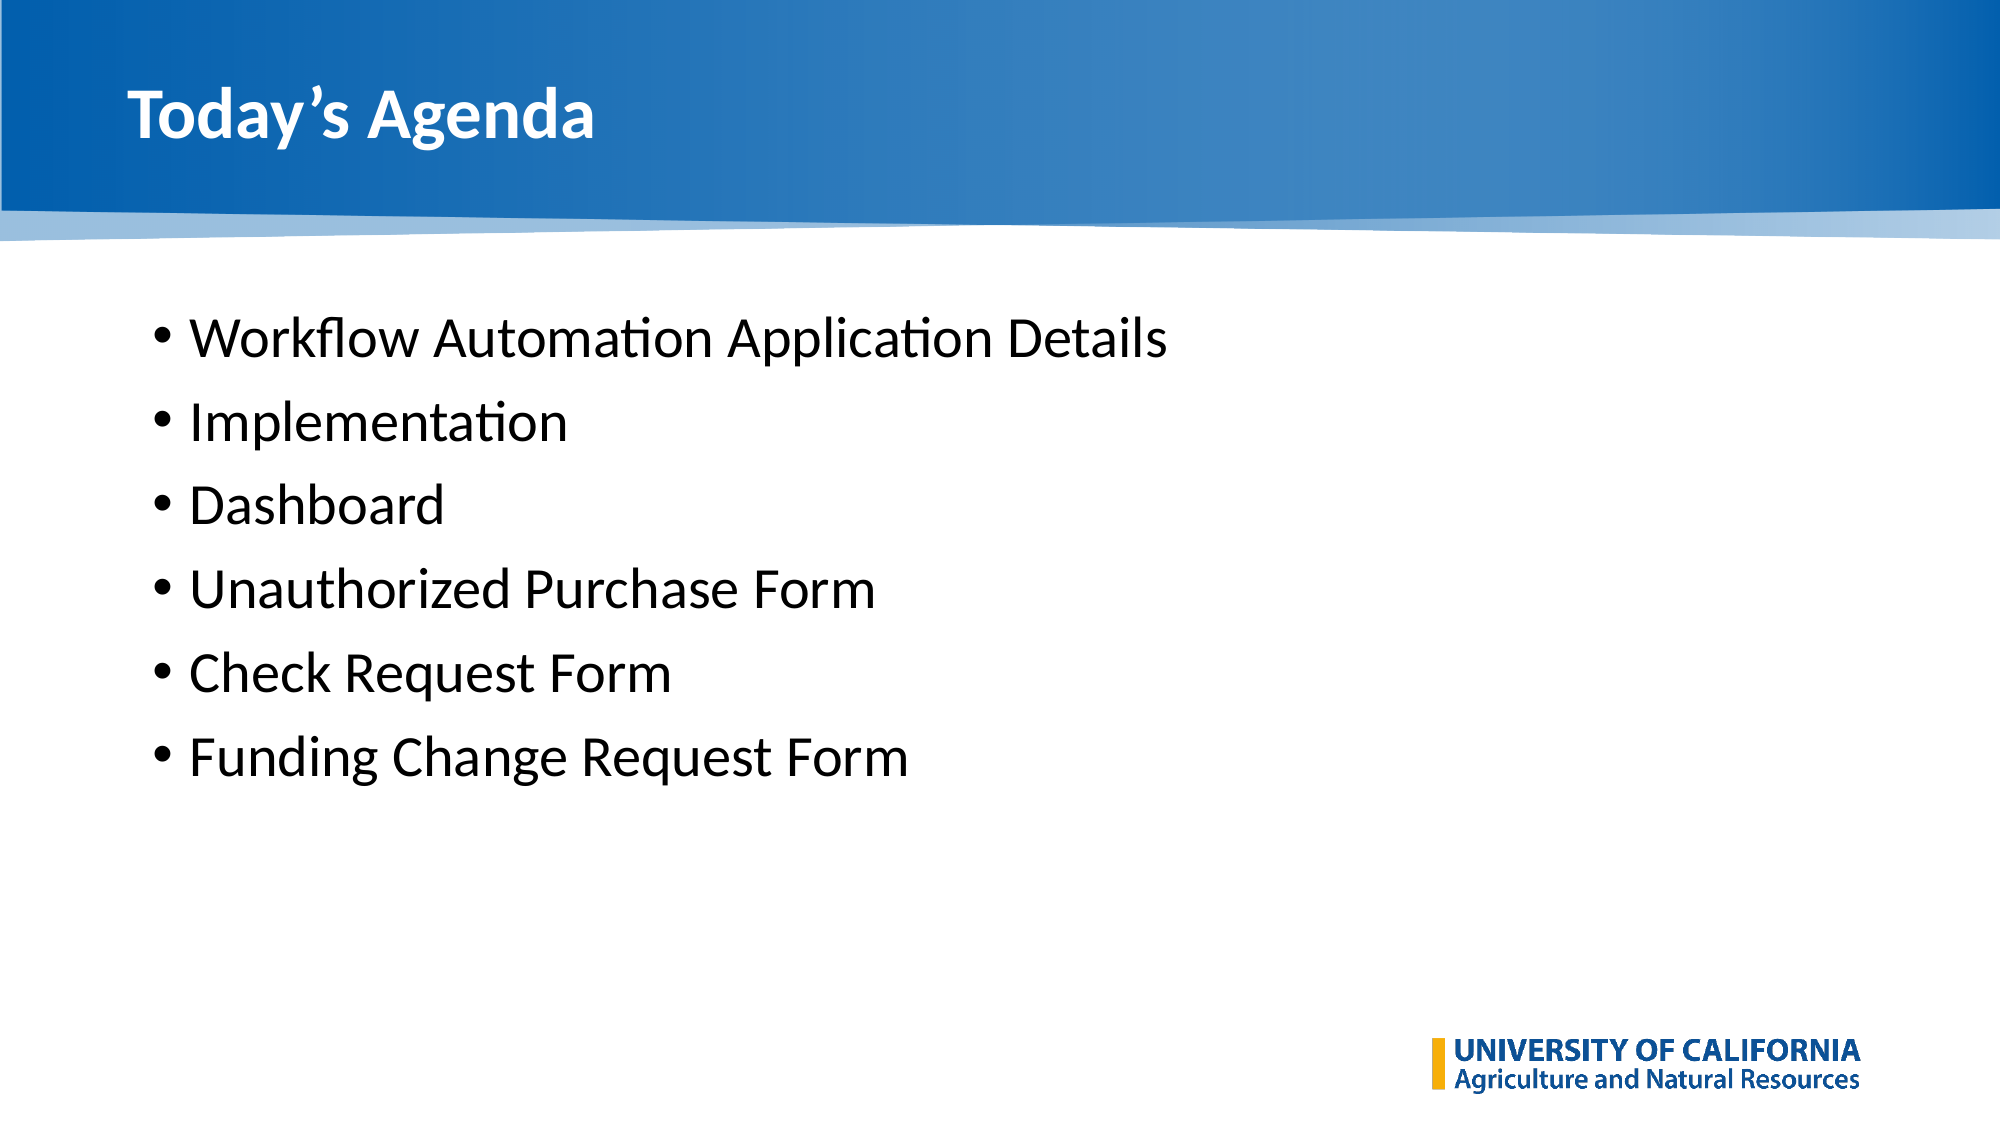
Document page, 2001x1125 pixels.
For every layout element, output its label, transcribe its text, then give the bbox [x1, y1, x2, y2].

list Workflow Automation Application Details Implementation Dashboard Unauthorized Purchase Form Check Request Form Funding Change Request Form [137, 299, 1863, 1014]
picture [1430, 1035, 1863, 1096]
picture [0, 0, 2000, 263]
title Today’s Agenda [112, 51, 1887, 178]
